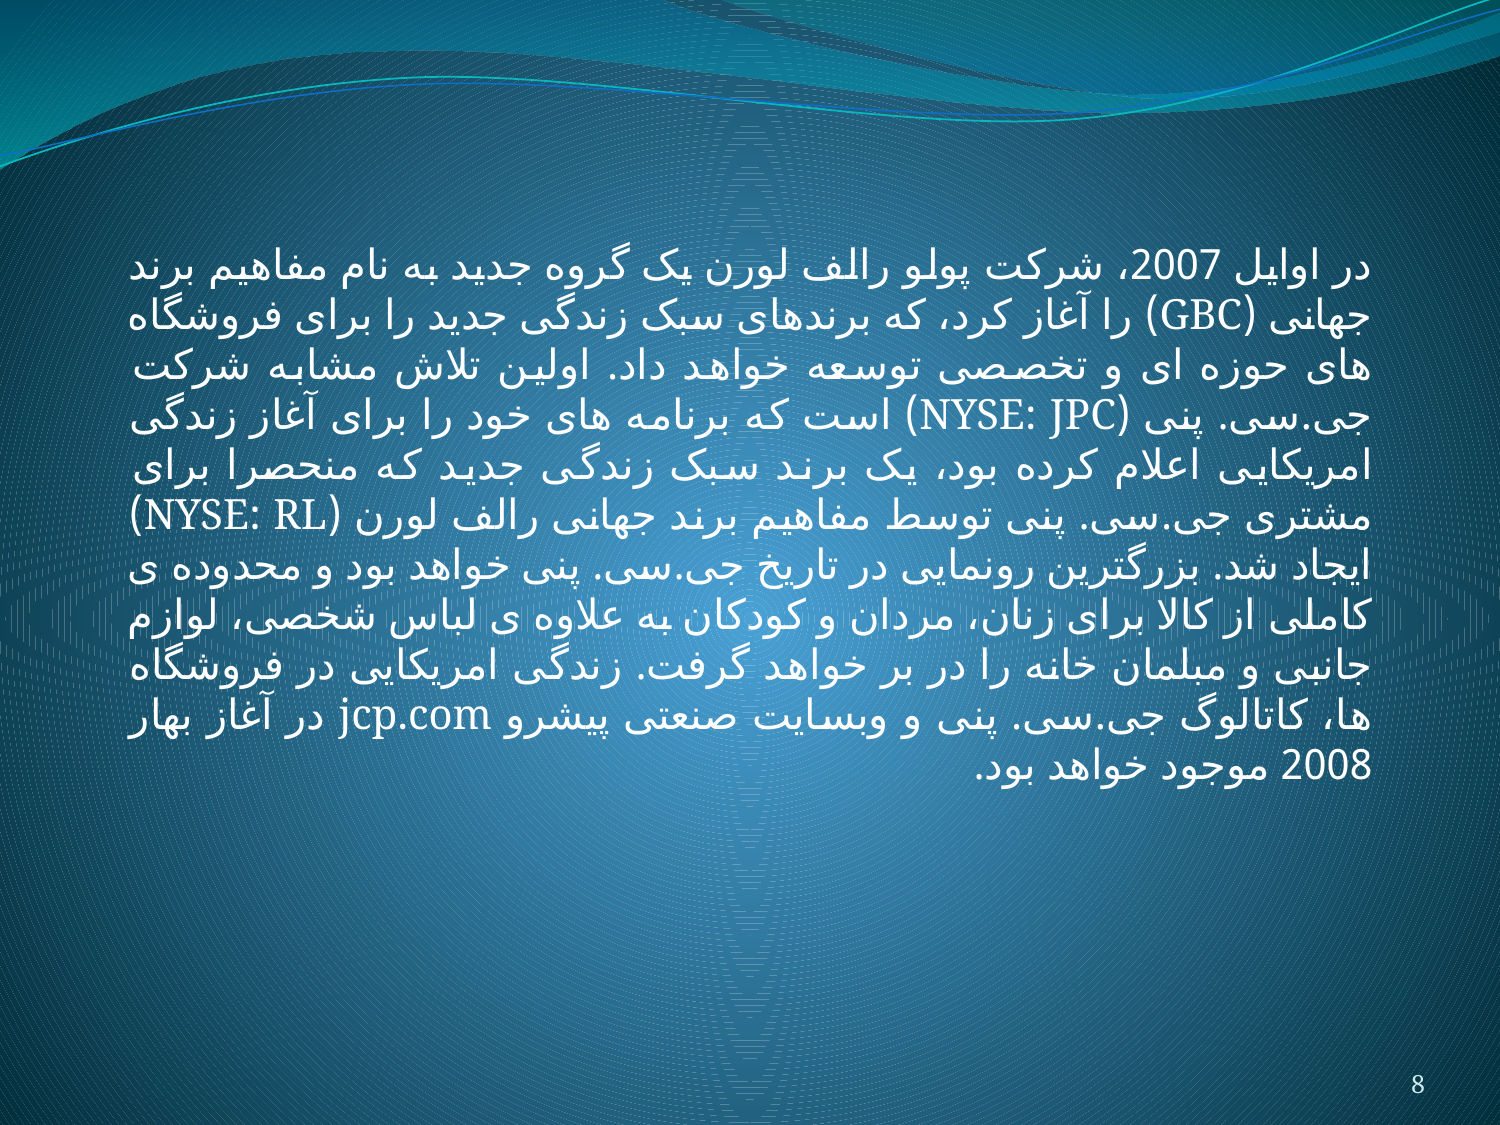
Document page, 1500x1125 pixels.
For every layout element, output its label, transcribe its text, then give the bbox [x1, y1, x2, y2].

slide_number 8 [1299, 1042, 1425, 1103]
text_box در اوایل 2007، شرکت پولو رالف لورن یک گروه جدید به نام مفاهیم برند جهانی (GBC) را آغاز کرد، که برندهای سبک زندگی جدید را برای فروشگاه های حوزه ای و تخصصی توسعه خواهد داد. اولین تلاش مشابه شرکت جی.سی. پنی (NYSE: JPC) است که برنامه های خود را برای آغاز زندگی امریکایی اعلام کرده بود، یک برند سبک زندگی جدید که منحصرا برای مشتری جی.سی. پنی توسط مفاهیم برند جهانی رالف لورن (NYSE: RL) ایجاد شد. بزرگترین رونمایی در تاریخ جی.سی. پنی خواهد بود و محدوده ی کاملی از کالا برای زنان، مردان و کودکان به علاوه ی لباس شخصی، لوازم جانبی و مبلمان خانه را در بر خواهد گرفت. زندگی امریکایی در فروشگاه ها، کاتالوگ جی.سی. پنی و وبسایت صنعتی پیشرو jcp.com در آغاز بهار 2008 موجود خواهد بود. [112, 230, 1388, 796]
